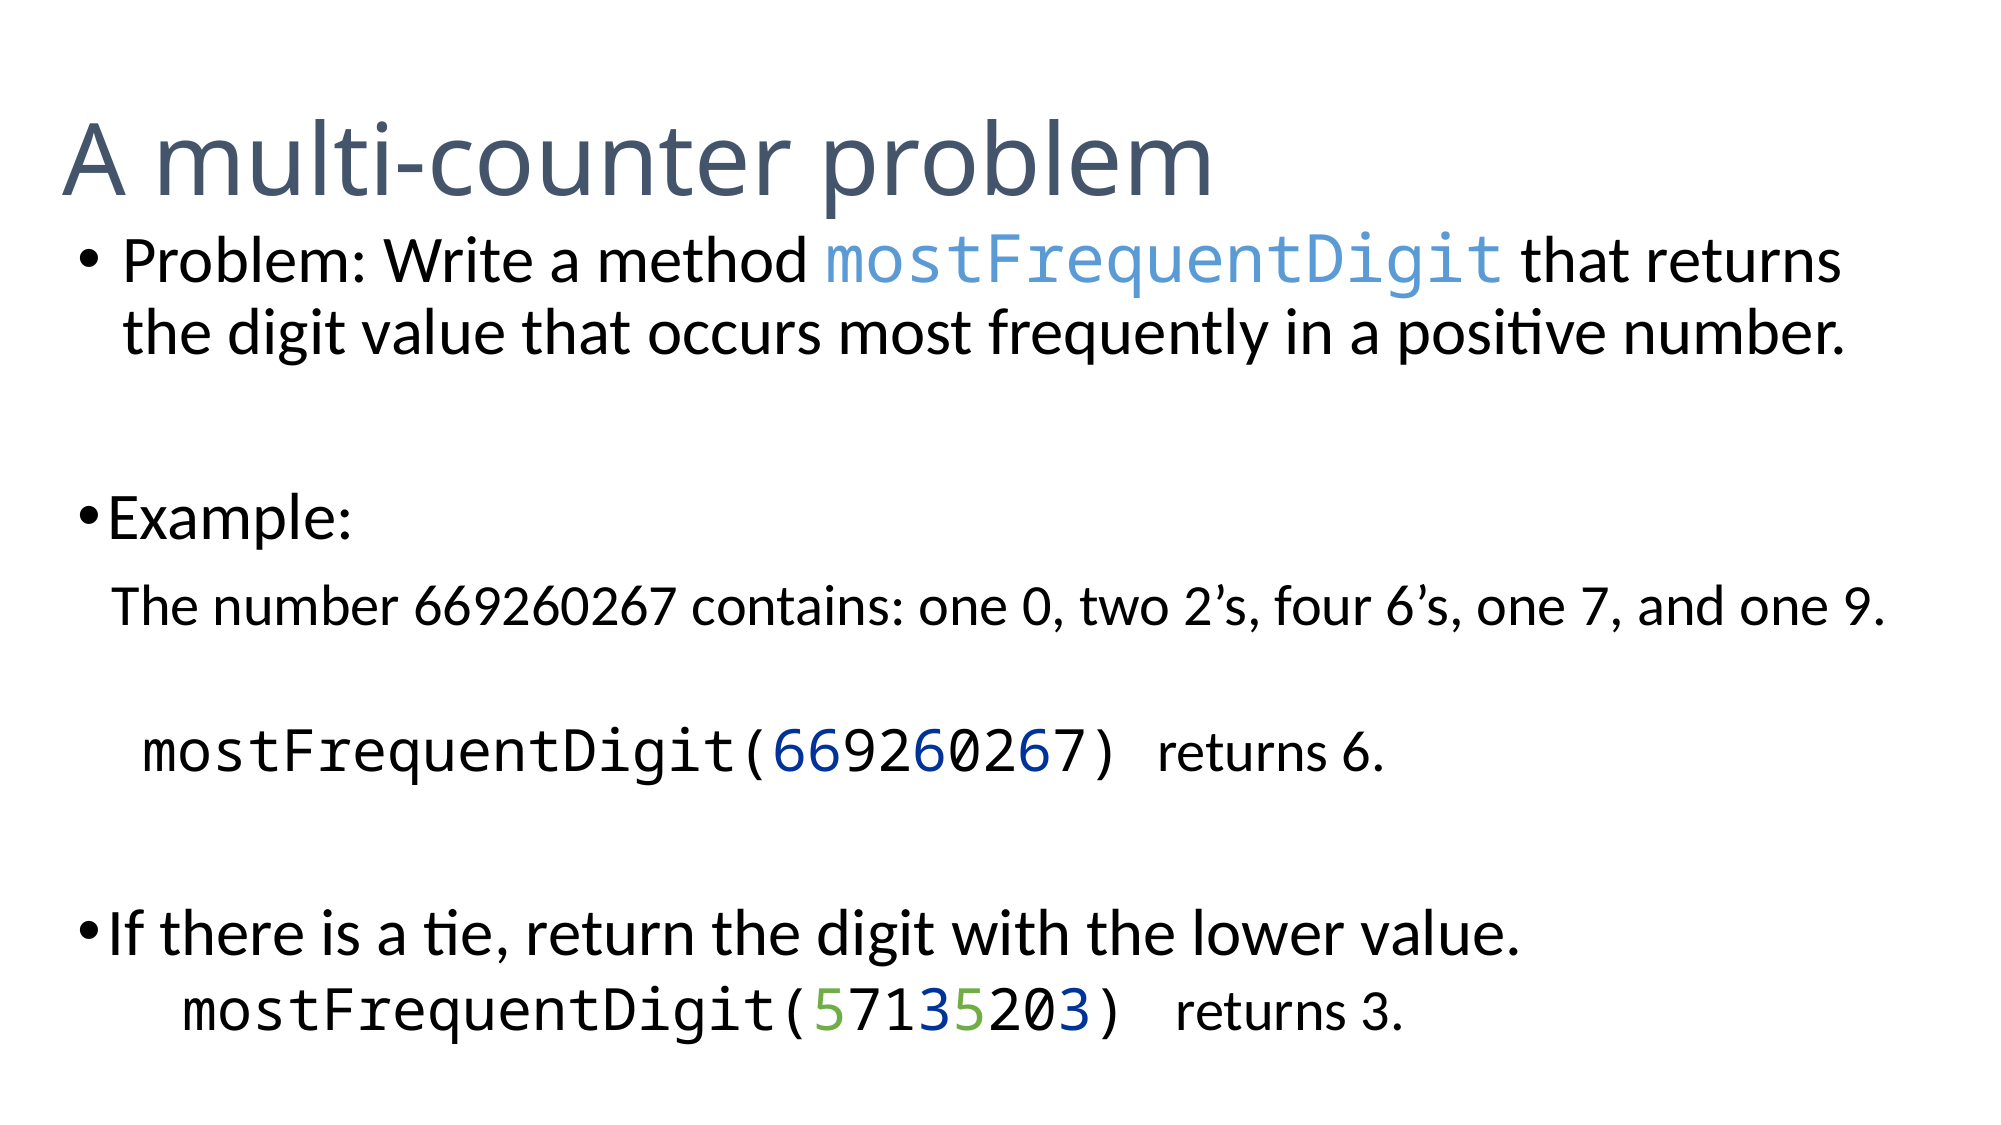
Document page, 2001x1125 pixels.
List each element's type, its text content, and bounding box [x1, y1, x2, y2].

list Problem: Write a method mostFrequentDigit that returns the digit value that occurs most frequently in a positive number. Example: The number 669260267 contains: one 0, two 2’s, four 6’s, one 7, and one 9. mostFrequentDigit(669260267) returns 6. If there is a tie, return the digit with the lower value. mostFrequentDigit(57135203) returns 3. [62, 217, 1938, 1067]
title A multi-counter problem [62, 0, 1938, 217]
